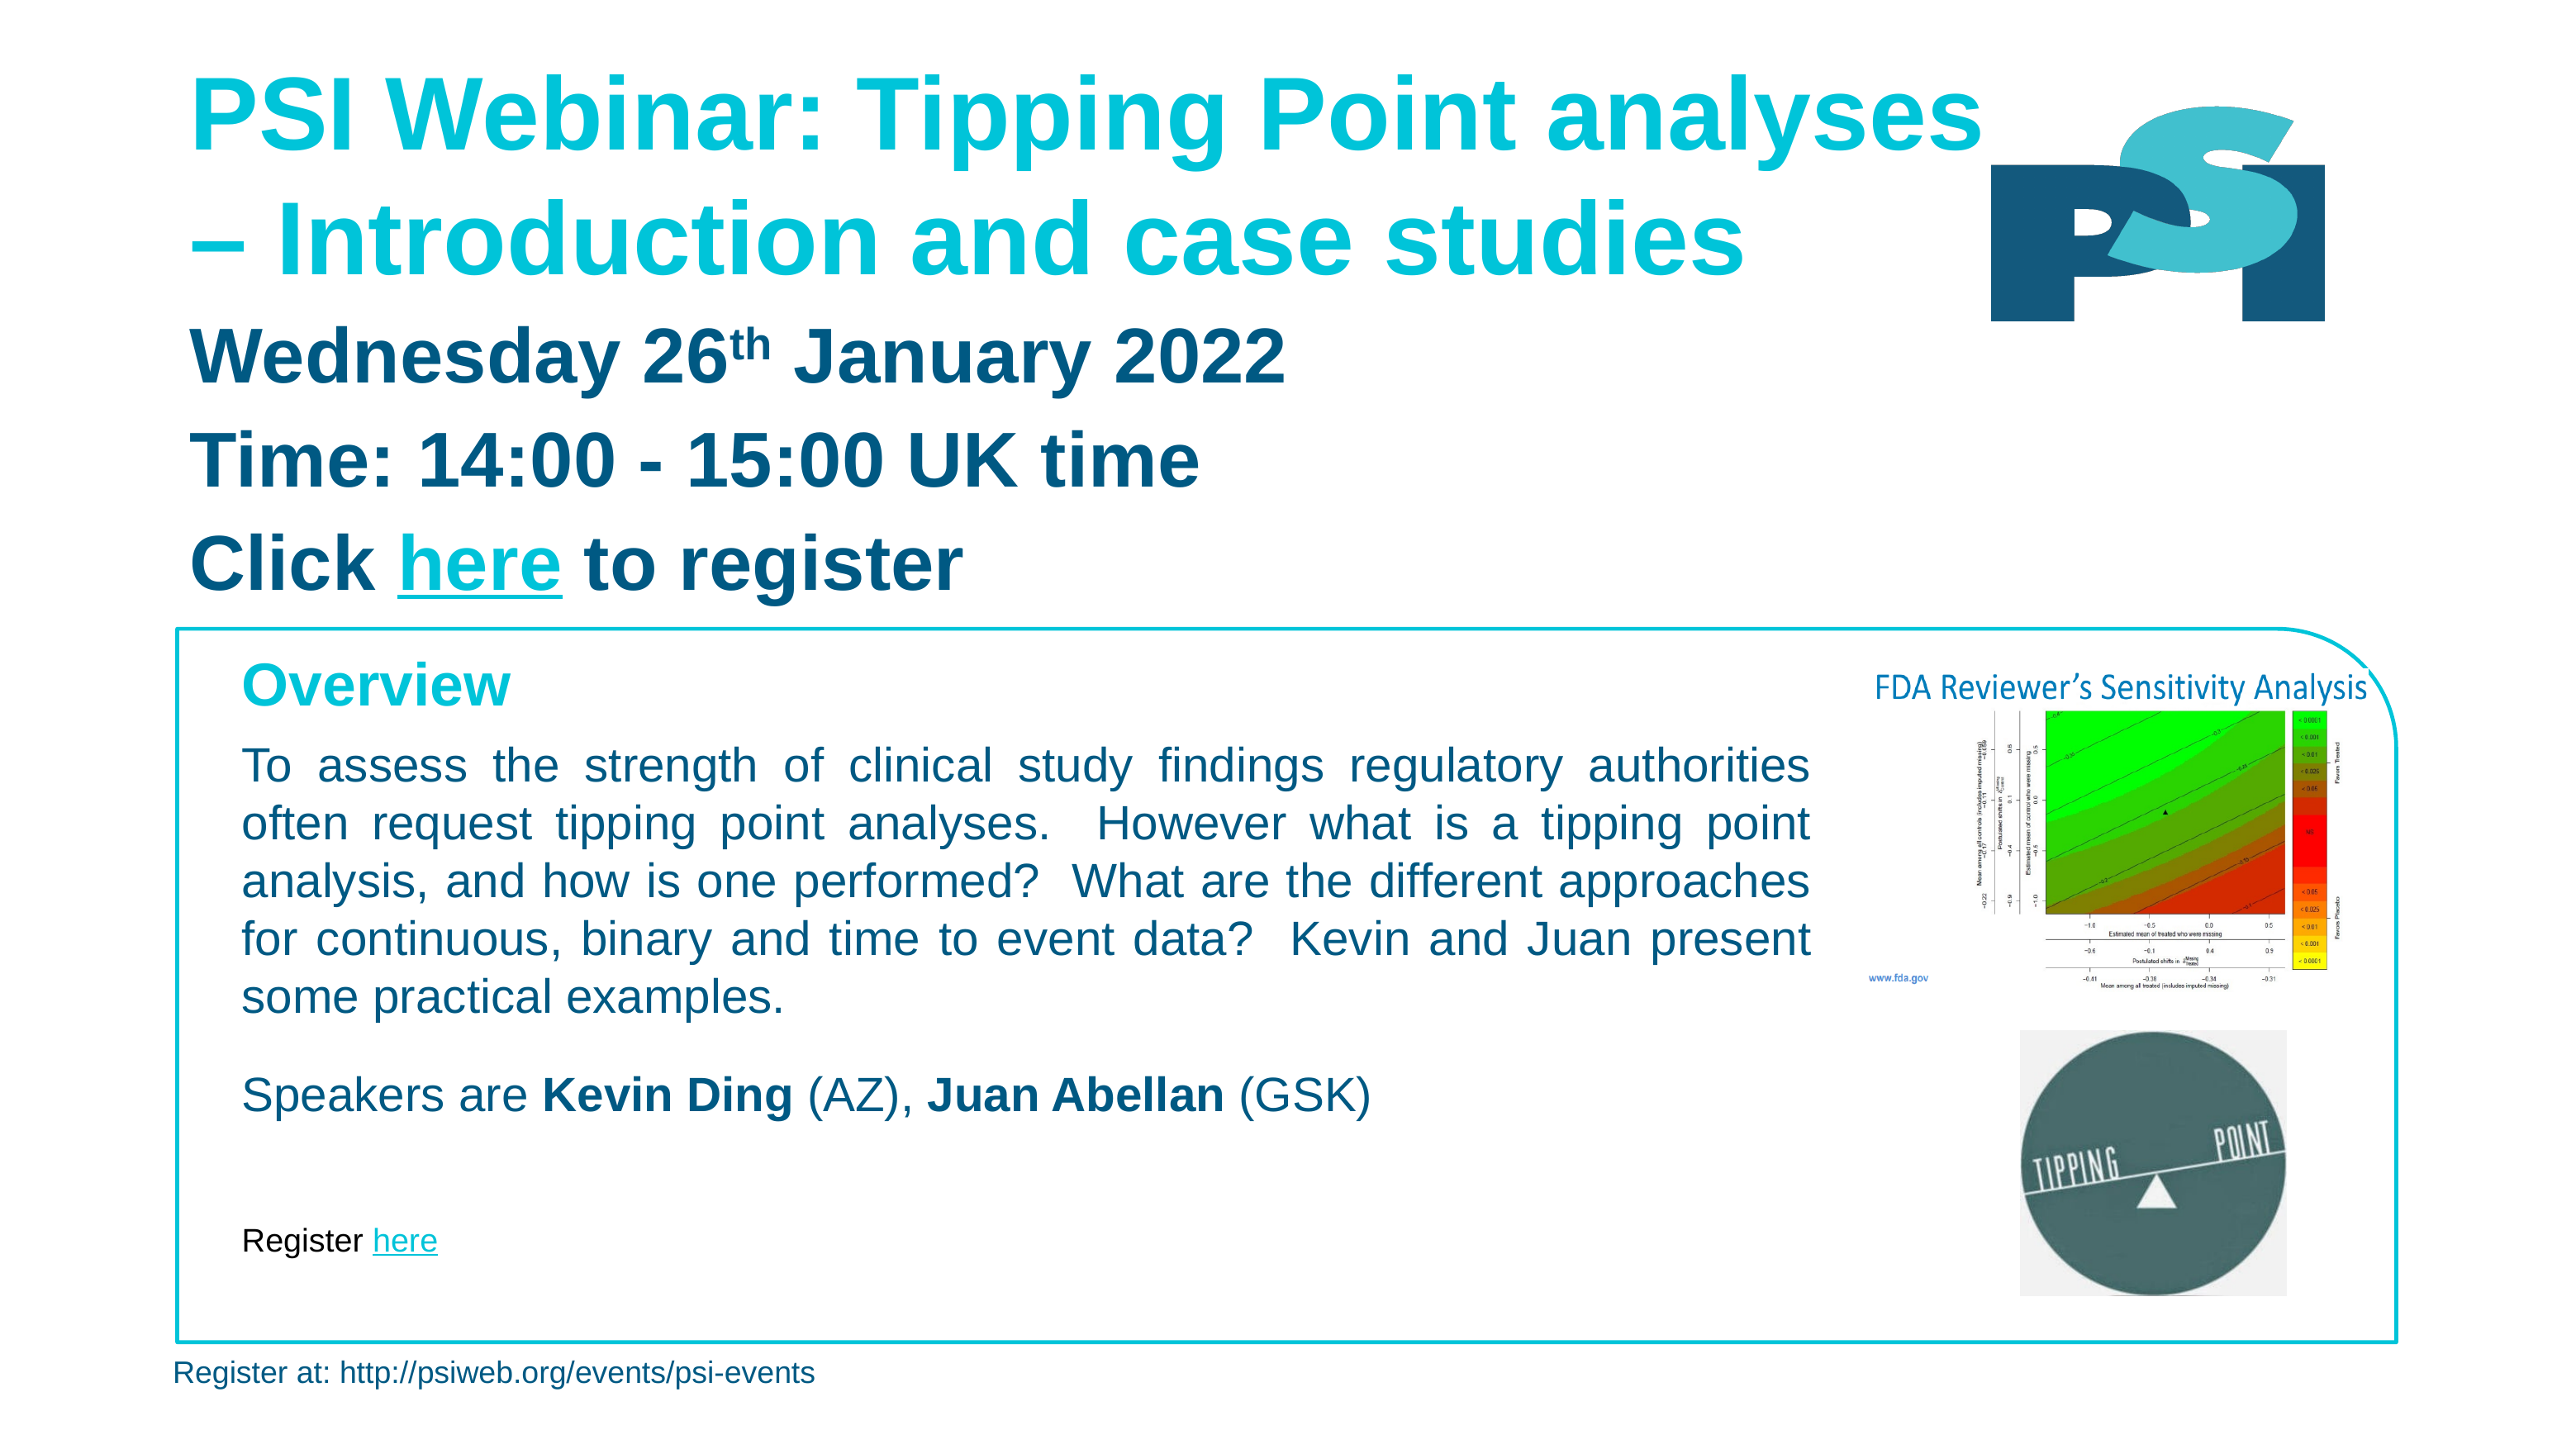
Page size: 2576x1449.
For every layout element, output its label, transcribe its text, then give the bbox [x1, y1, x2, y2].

picture [1860, 668, 2369, 993]
picture [2020, 1029, 2287, 1297]
list To assess the strength of clinical study findings regulatory authorities often request tipping point analyses. However what is a tipping point analysis, and how is one performed? What are the different approaches for continuous, binary and time to event data? Kevin and Juan present some practical examples. Speakers are Kevin Ding (AZ), Juan Abellan (GSK) Register here [229, 740, 1826, 1334]
list PSI Webinar: Tipping Point analyses – Introduction and case studies Wednesday 26th January 2022 Time: 14:00 - 15:00 UK time Click here to register [177, 39, 2021, 339]
picture [2021, 106, 2325, 321]
list Overview [229, 639, 2325, 740]
